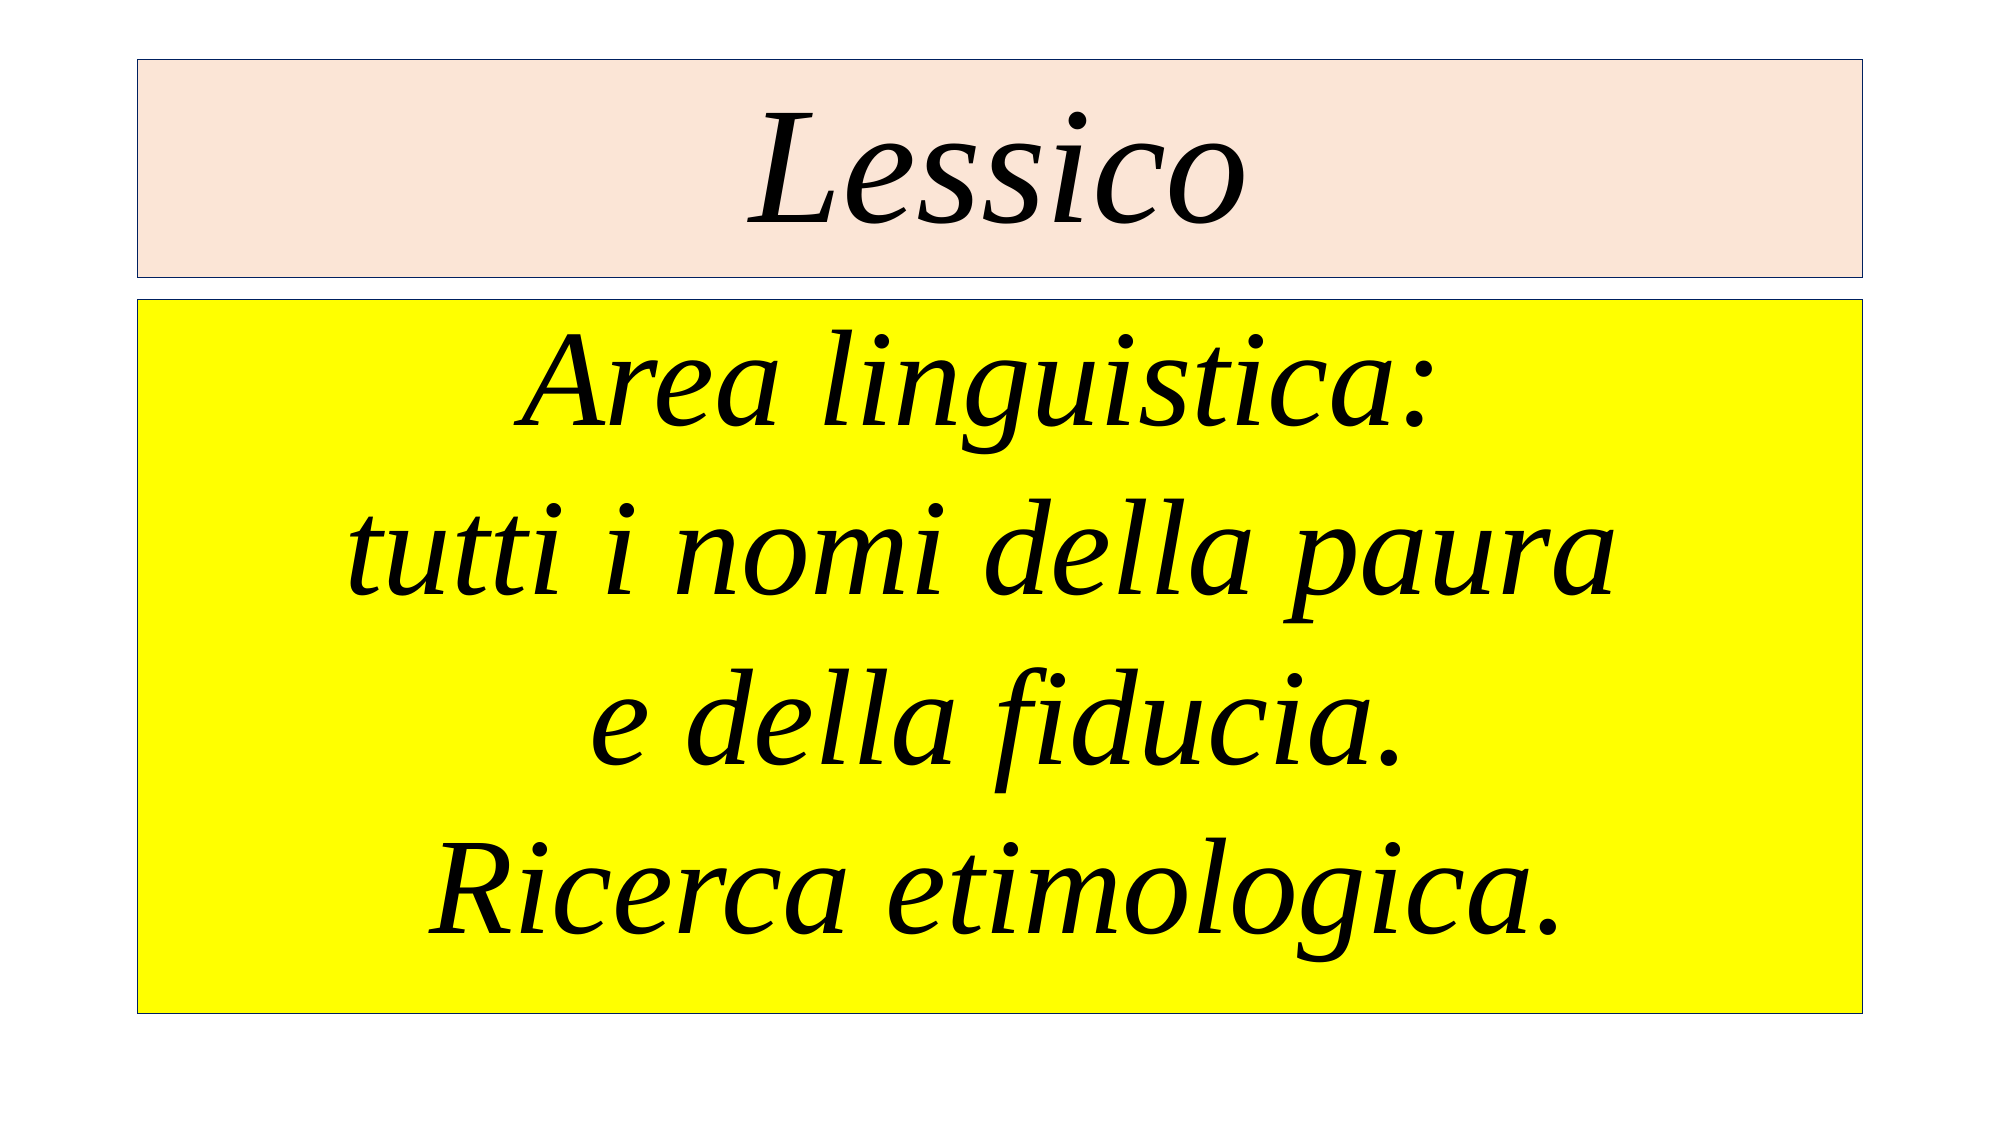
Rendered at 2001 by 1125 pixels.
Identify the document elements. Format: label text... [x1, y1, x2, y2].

title Lessico [137, 59, 1863, 278]
list Area linguistica: tutti i nomi della paura e della fiducia. Ricerca etimologica. [137, 299, 1863, 1014]
